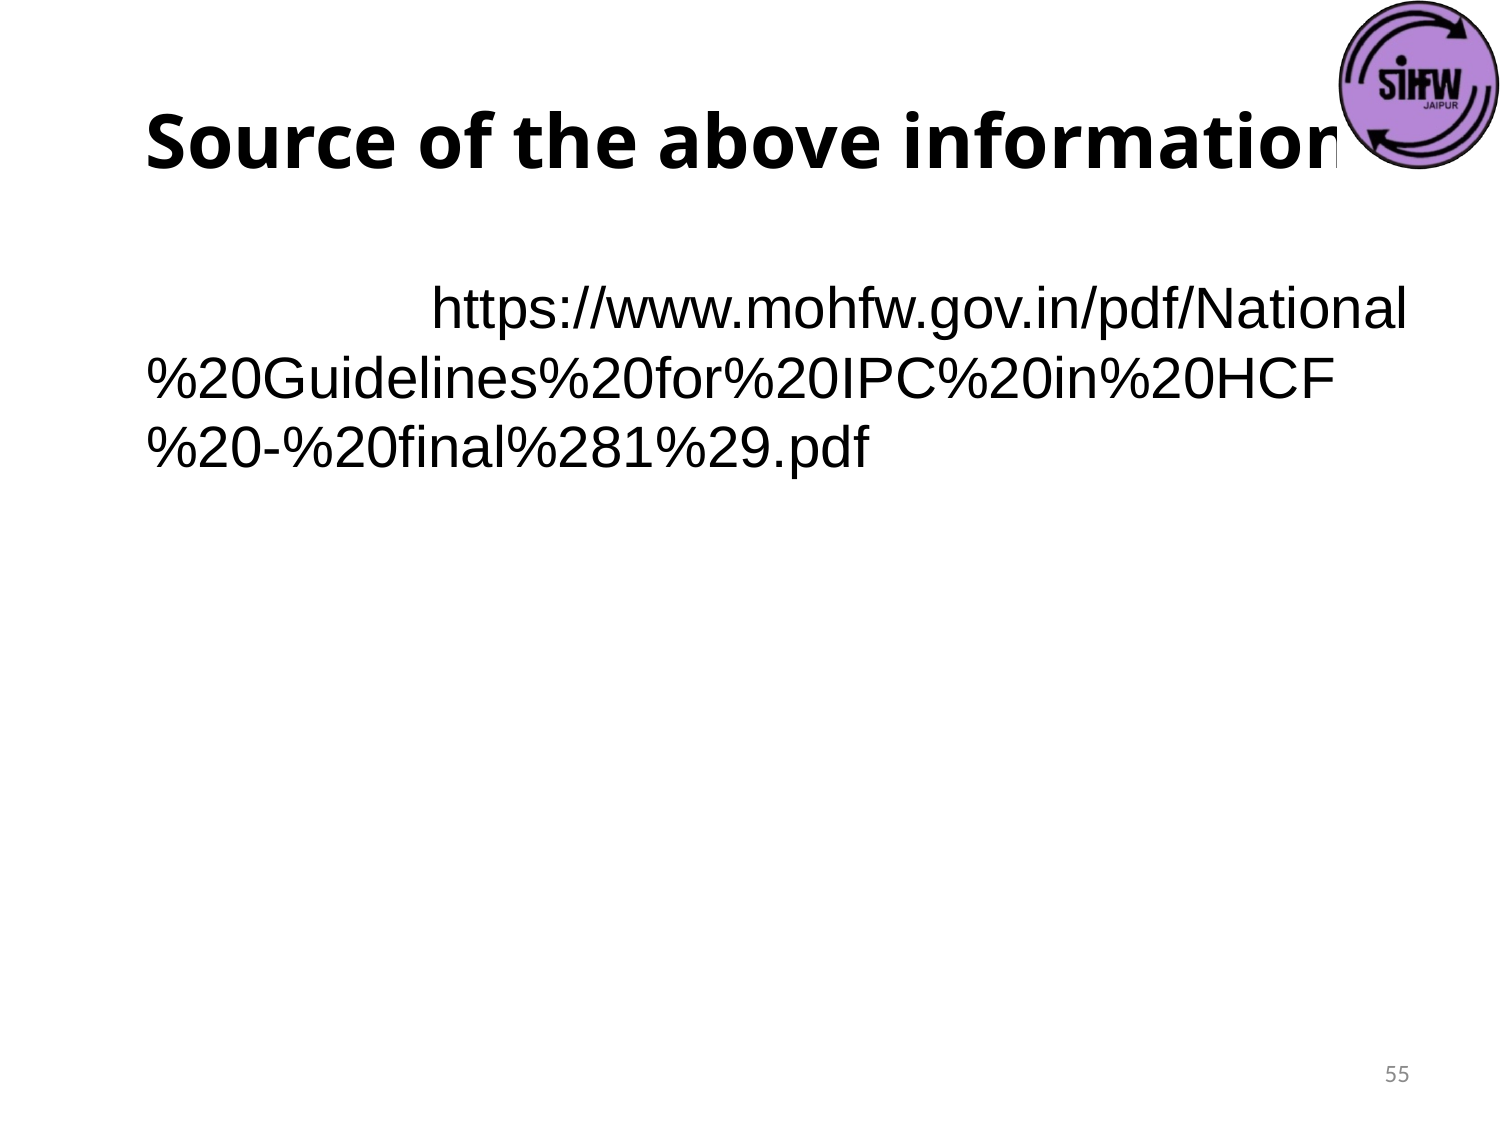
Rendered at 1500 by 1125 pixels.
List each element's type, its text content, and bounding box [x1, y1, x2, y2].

slide_number 55 [1074, 1042, 1425, 1103]
title Source of the above information [75, 45, 1425, 233]
list https://www.mohfw.gov.in/pdf/National%20Guidelines%20for%20IPC%20in%20HCF%20-%20final%281%29.pdf [75, 262, 1425, 1005]
picture [1337, 0, 1500, 170]
